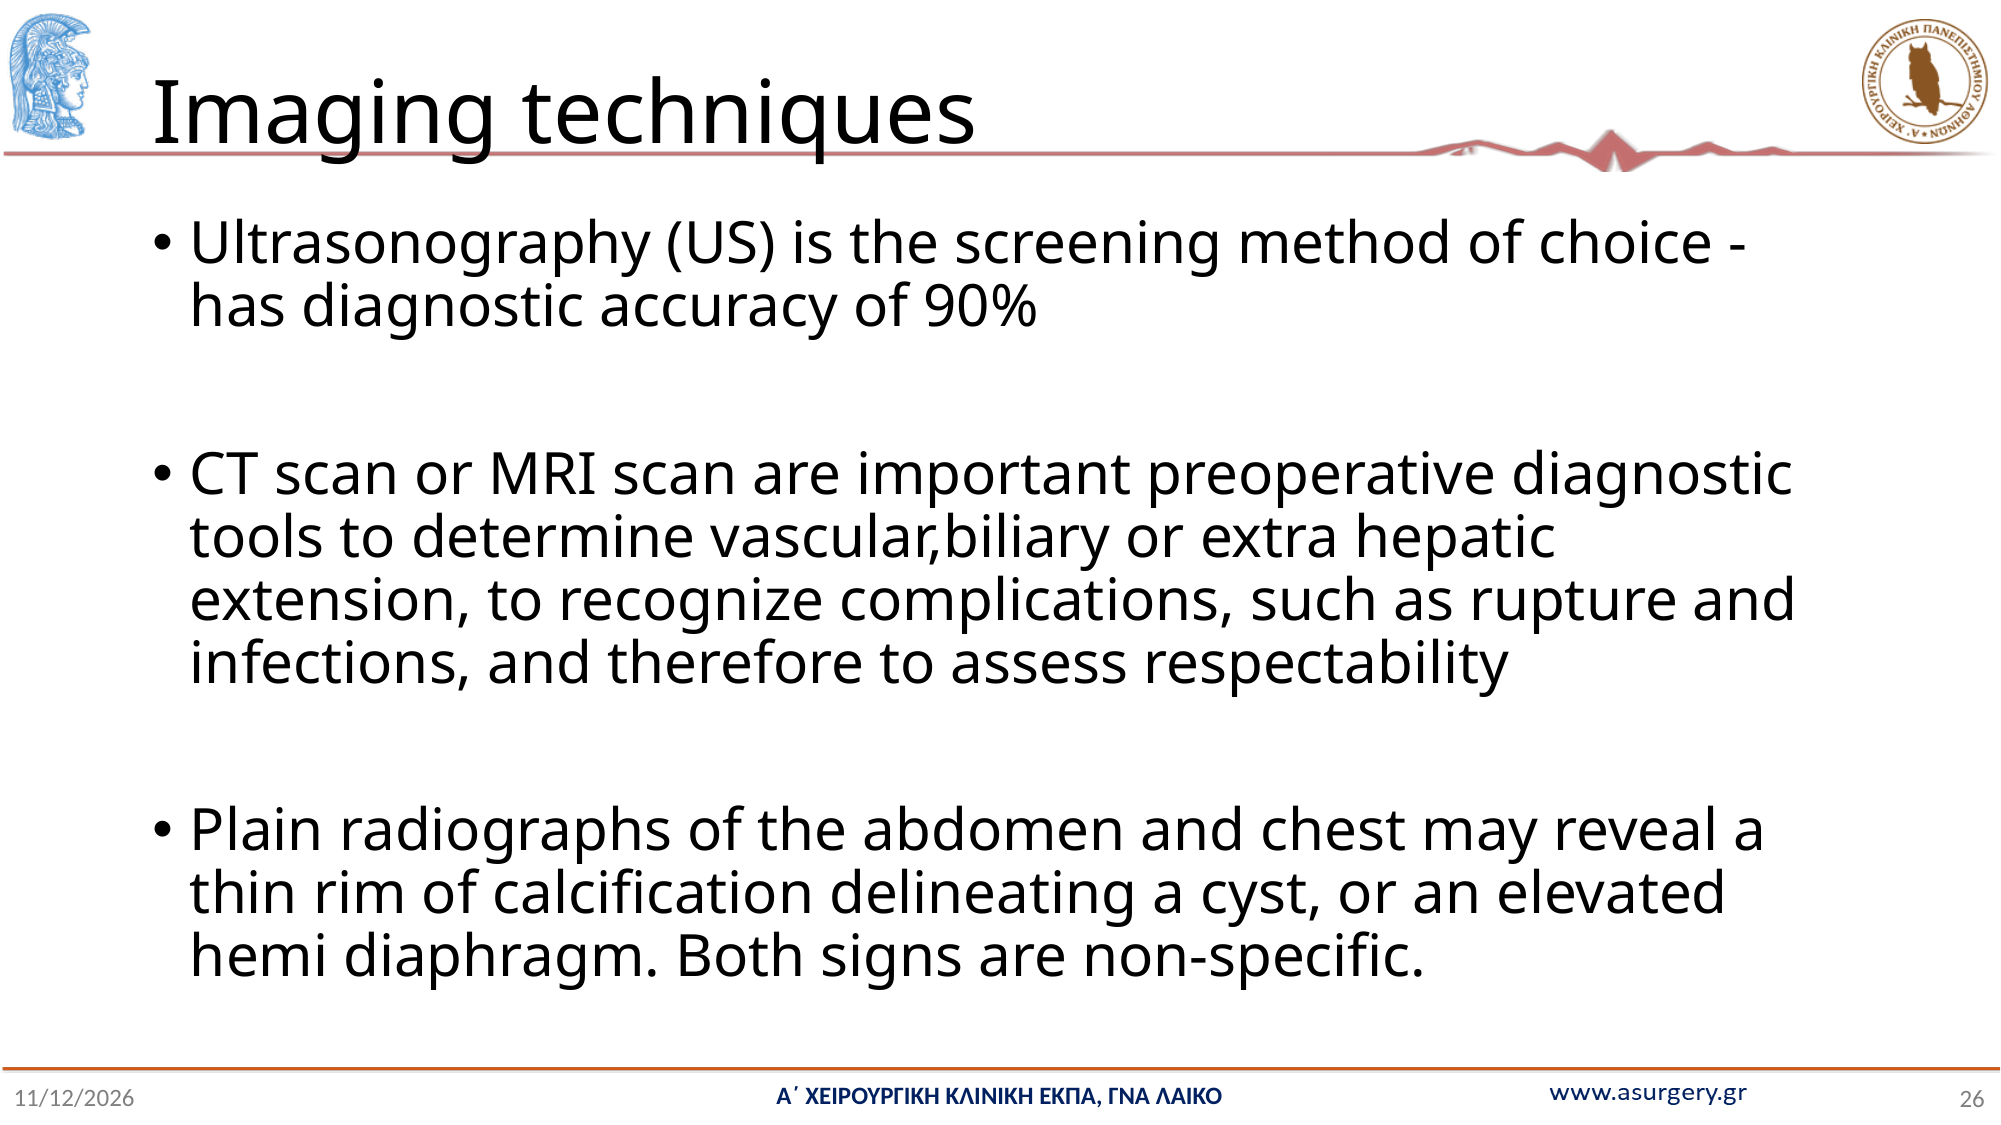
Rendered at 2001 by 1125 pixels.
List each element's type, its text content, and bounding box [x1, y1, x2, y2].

slide_number 26 [1909, 1072, 2000, 1123]
picture [0, 1064, 662, 1073]
footer Α΄ ΧΕΙΡΟΥΡΓΙΚΗ ΚΛΙΝΙΚΗ ΕΚΠΑ, ΓΝΑ ΛΑΙΚΟ [662, 1064, 1338, 1125]
picture [0, 0, 2000, 172]
list Ultrasonography (US) is the screening method of choice - has diagnostic accuracy of 90% CT scan or MRI scan are important preoperative diagnostic tools to determine vascular,biliary or extra hepatic extension, to recognize complications, such as rupture and infections, and therefore to assess respectability Plain radiographs of the abdomen and chest may reveal a thin rim of calcification delineating a cyst, or an elevated hemi diaphragm. Both signs are non-specific. [137, 206, 1863, 1014]
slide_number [0, 1070, 162, 1123]
title Imaging techniques [137, 59, 1863, 171]
picture [1338, 1064, 2001, 1125]
